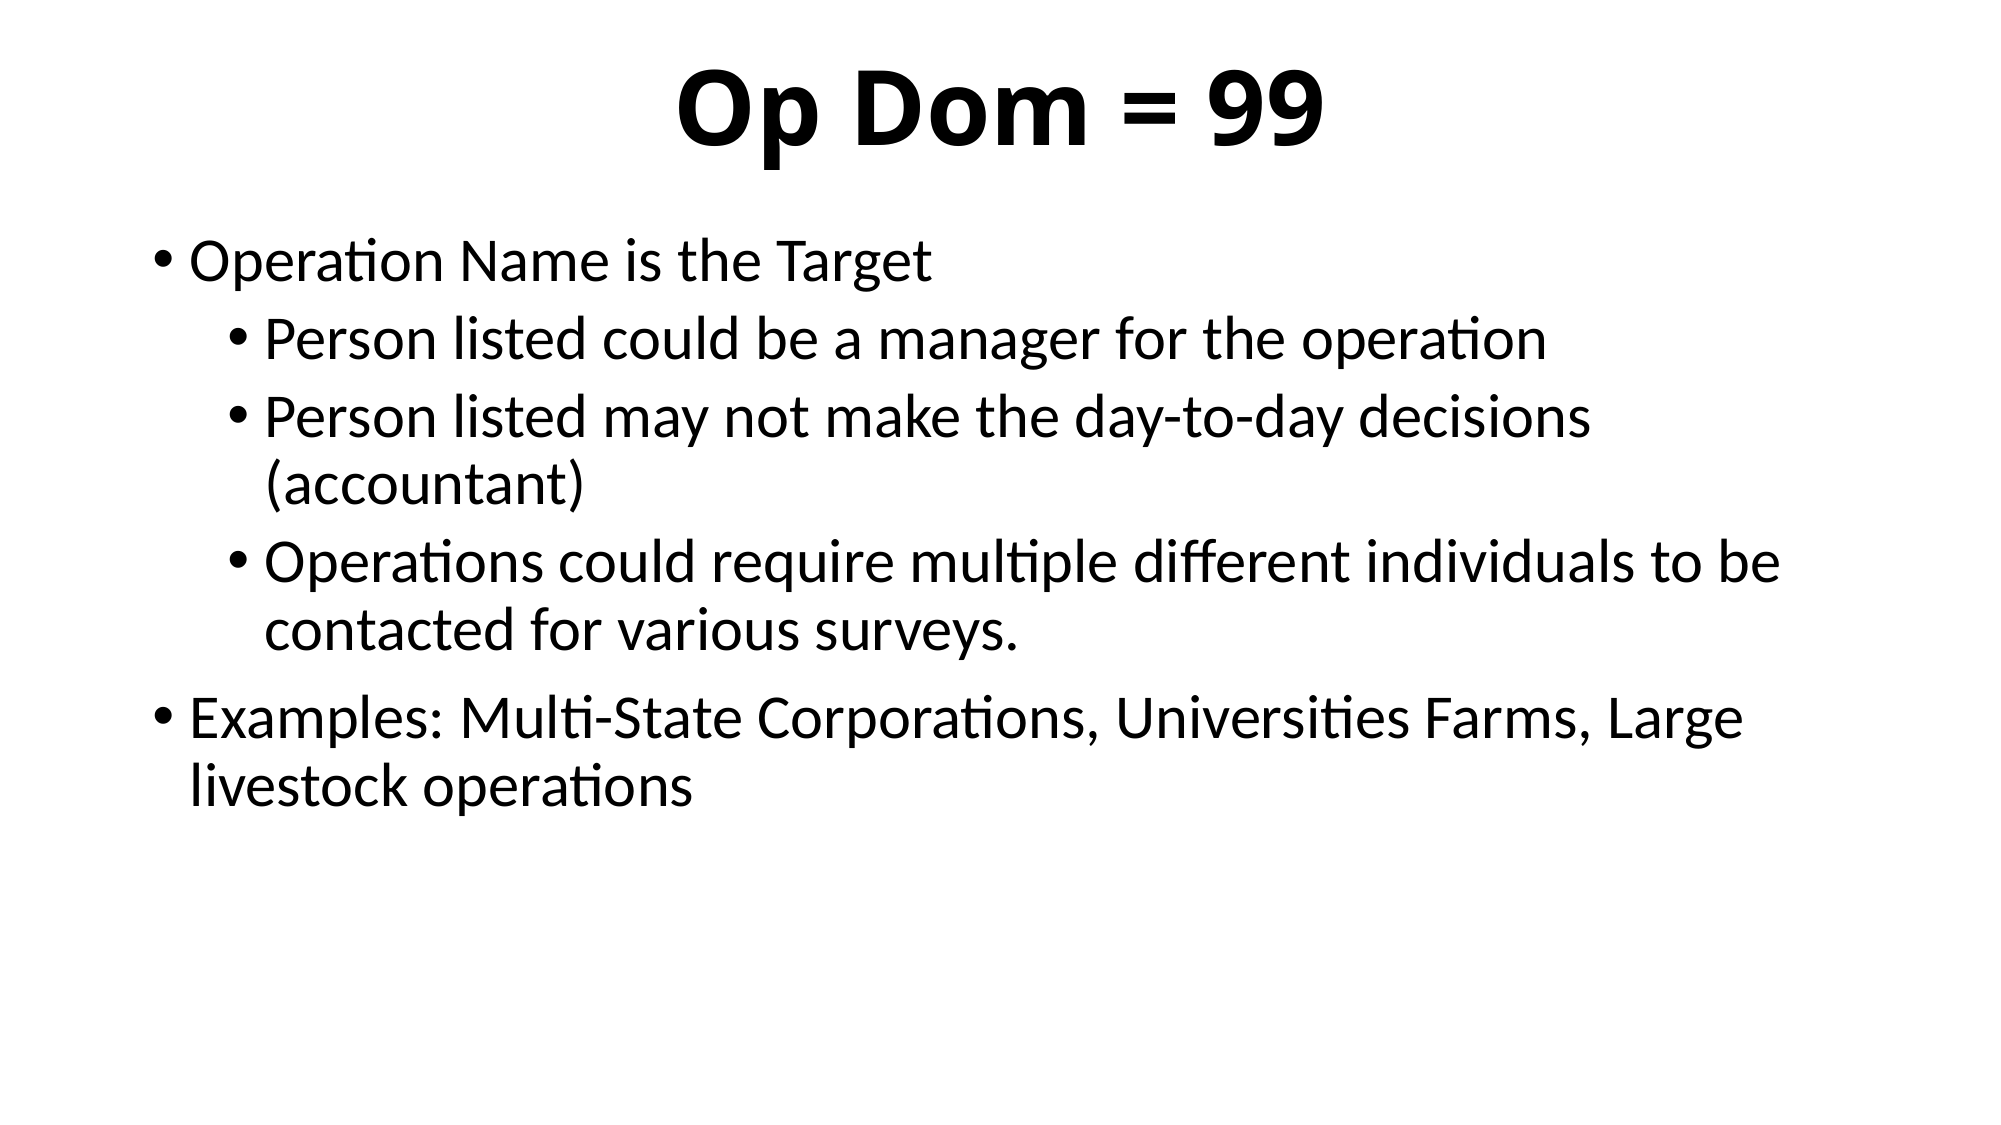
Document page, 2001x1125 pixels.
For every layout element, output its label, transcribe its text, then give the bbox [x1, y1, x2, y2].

list Operation Name is the Target Person listed could be a manager for the operation Person listed may not make the day-to-day decisions (accountant) Operations could require multiple different individuals to be contacted for various surveys. Examples: Multi-State Corporations, Universities Farms, Large livestock operations [137, 220, 1863, 1014]
title Op Dom = 99 [137, 3, 1863, 220]
